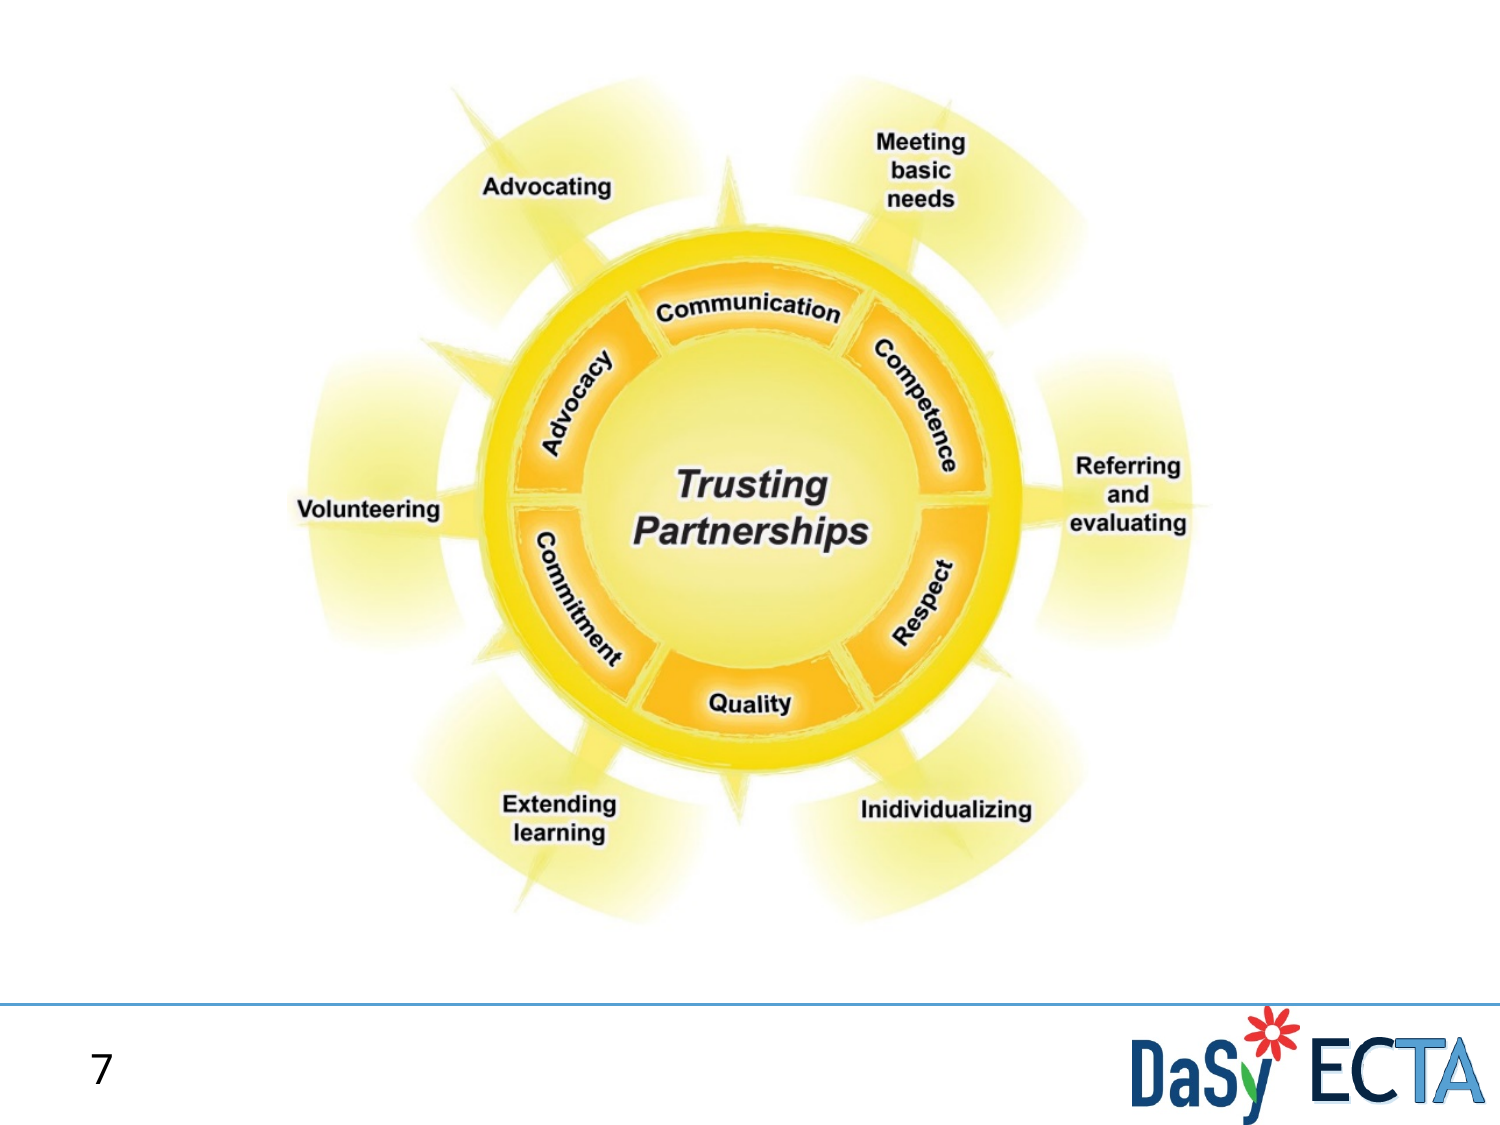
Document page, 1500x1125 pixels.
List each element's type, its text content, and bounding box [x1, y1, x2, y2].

picture [1132, 1006, 1300, 1125]
slide_number 7 [75, 1038, 425, 1098]
picture [287, 37, 1213, 963]
picture [1312, 1037, 1487, 1105]
